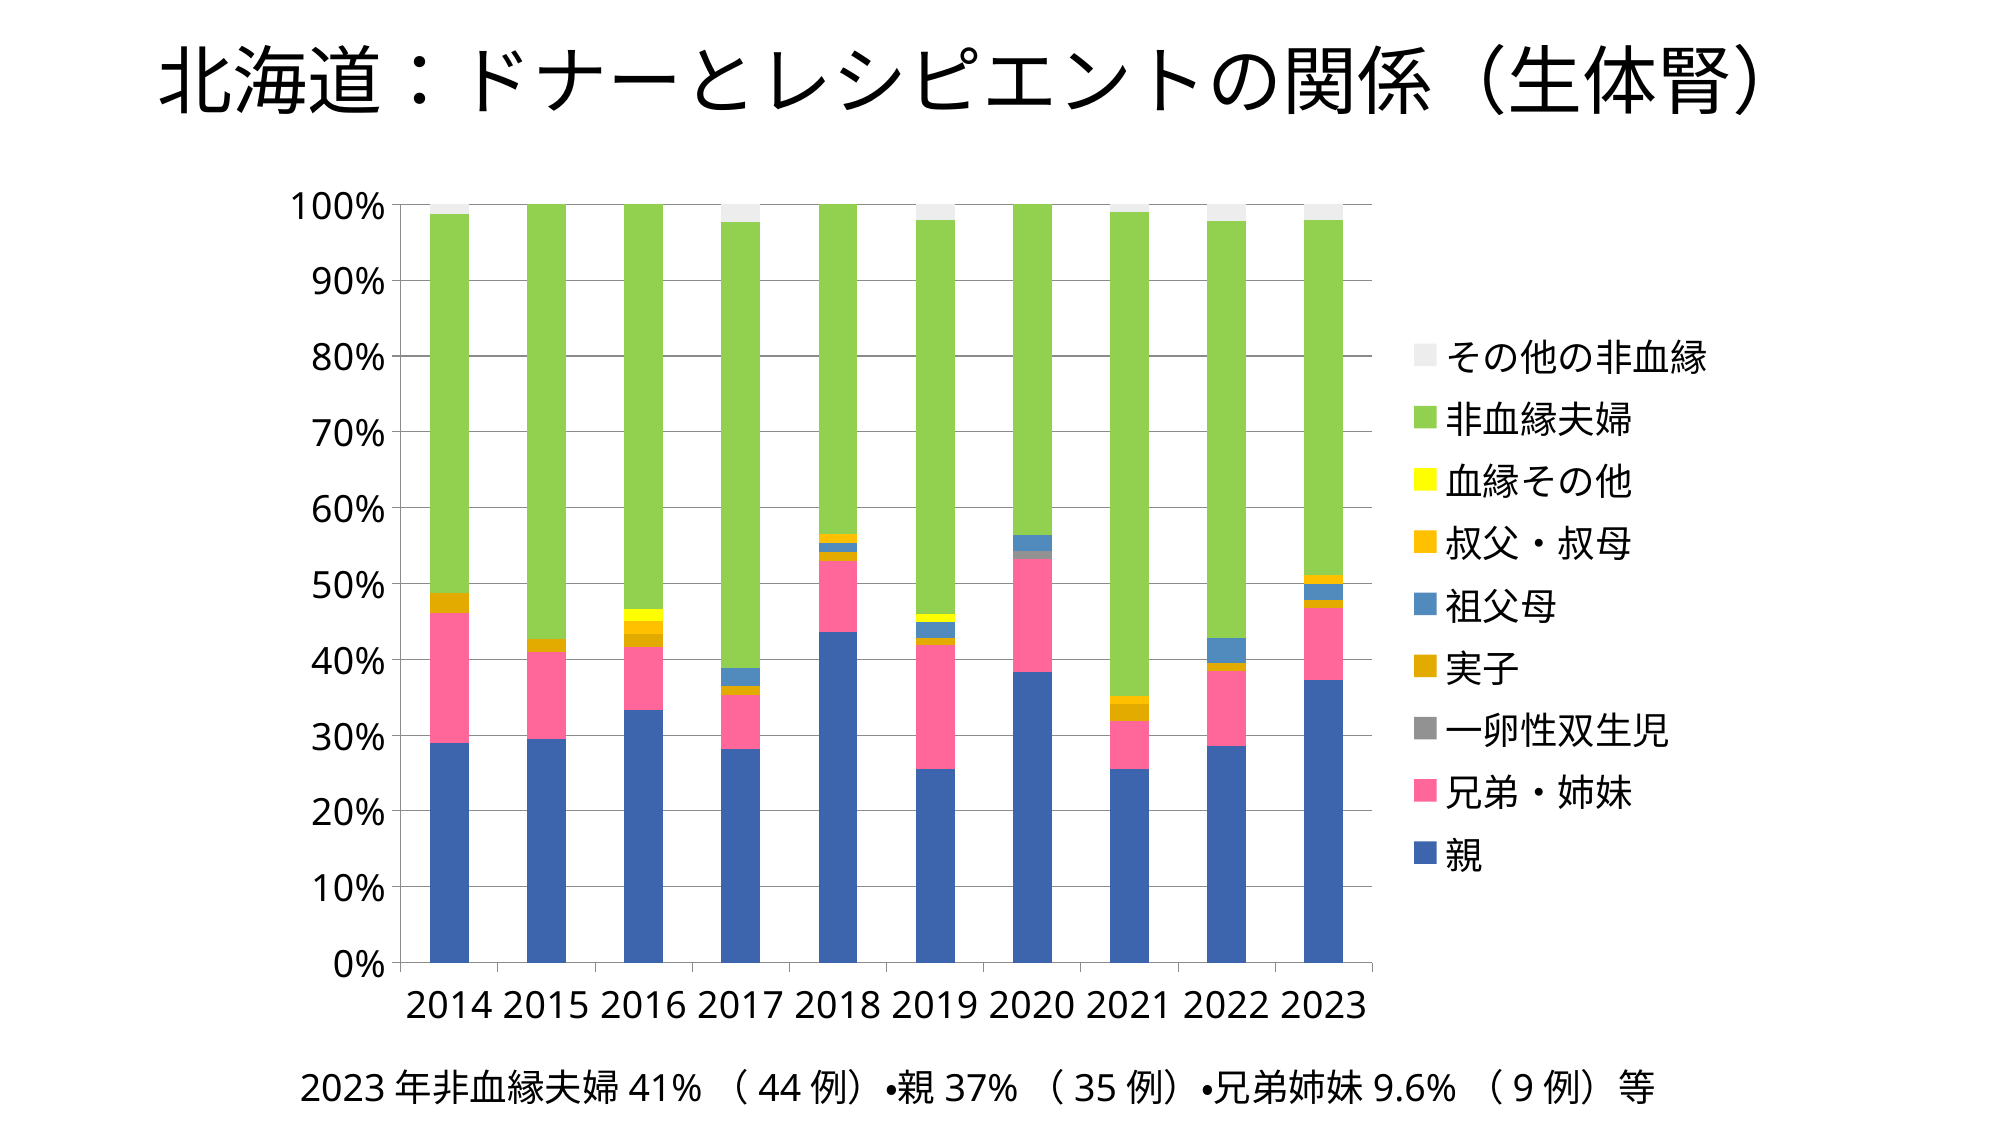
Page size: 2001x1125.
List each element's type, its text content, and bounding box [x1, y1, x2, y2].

text_box 2023年非血縁夫婦41%（44例）・親37%（35例）・兄弟姉妹9.6%（9例）等 [284, 1056, 1949, 1116]
chart [259, 160, 1733, 1047]
title 北海道：ドナーとレシピエントの関係（生体腎） [142, 18, 1869, 150]
